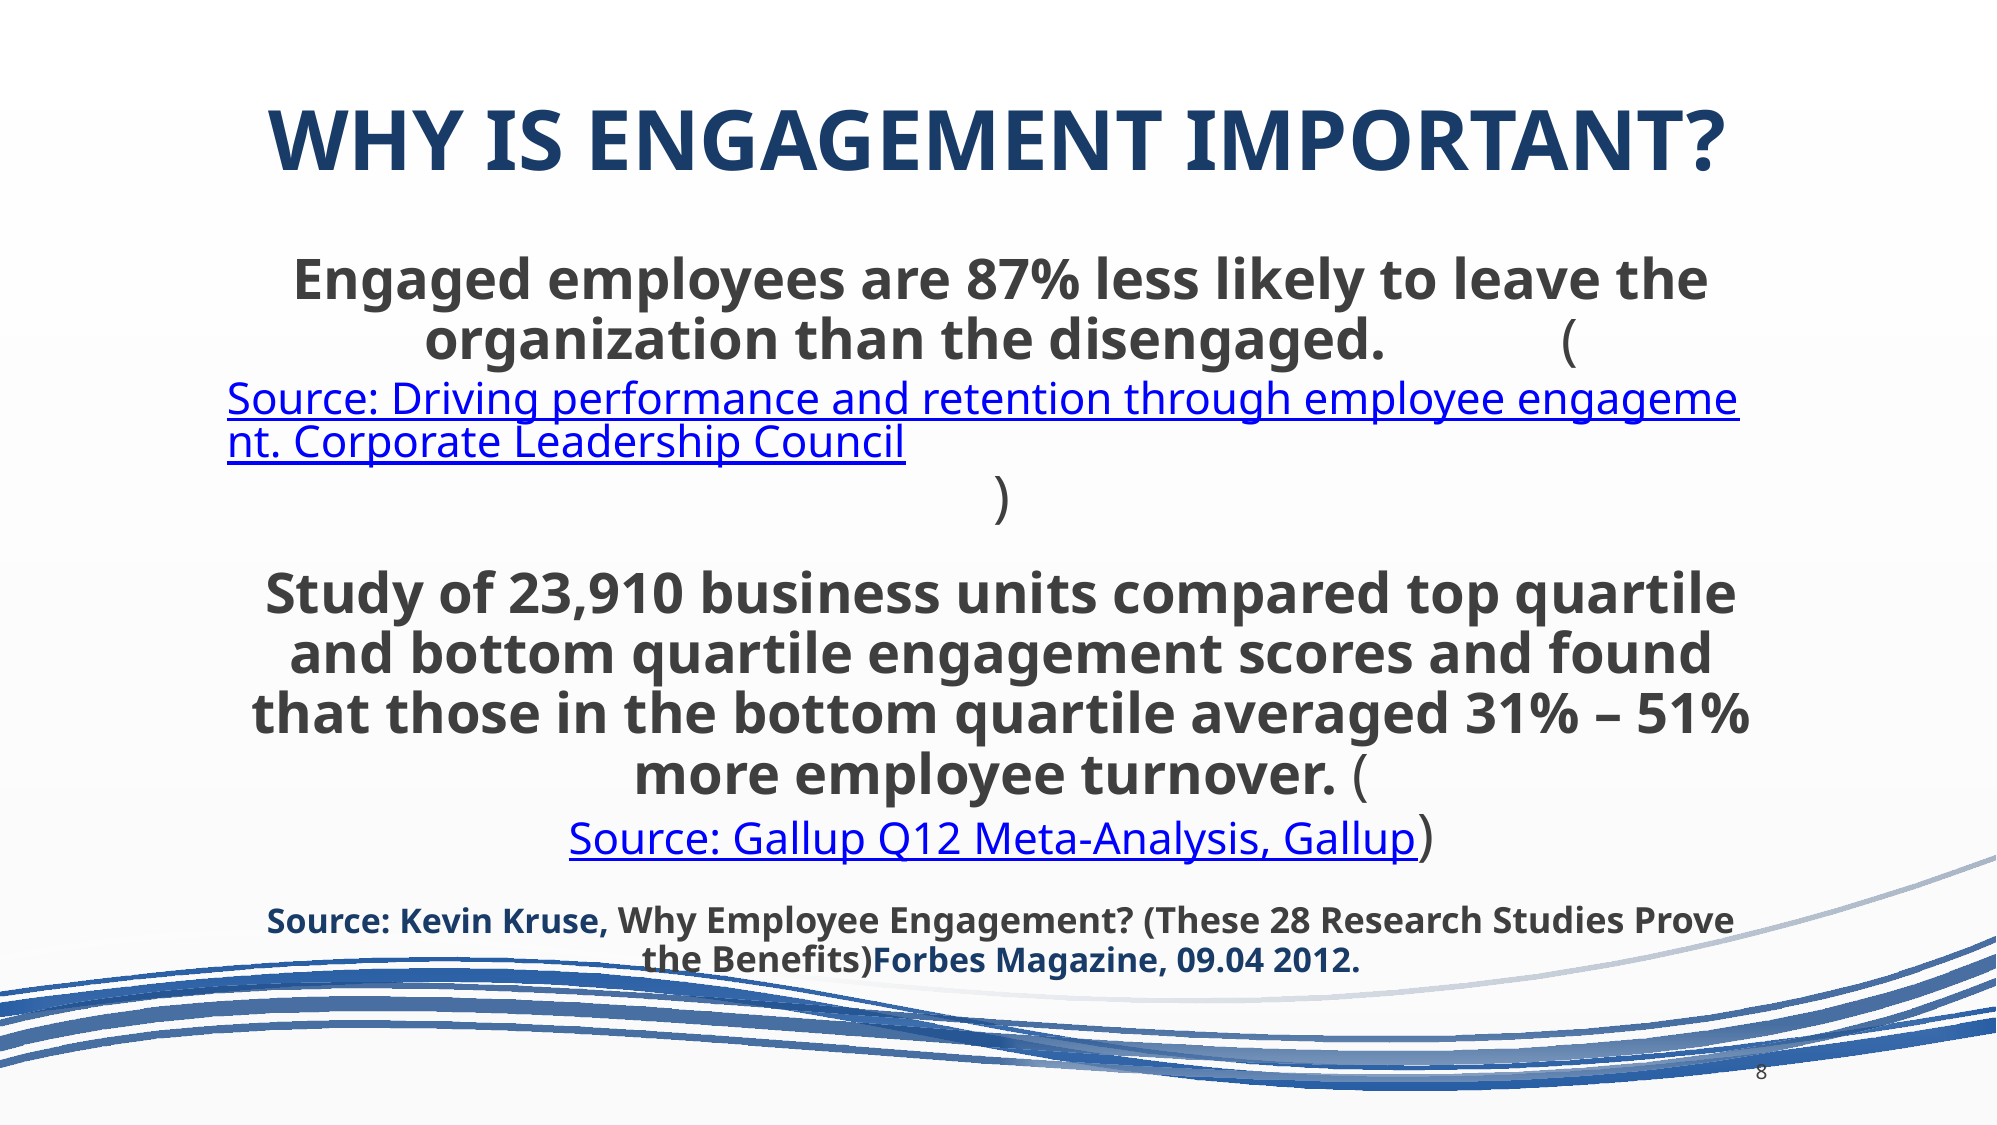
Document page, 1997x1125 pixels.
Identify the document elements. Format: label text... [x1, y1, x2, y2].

title WHY IS ENGAGEMENT IMPORTANT? [211, 50, 1784, 197]
list Engaged employees are 87% less likely to leave the organization than the disengaged. (Source: Driving performance and retention through employee engagement. Corporate Leadership Council) Study of 23,910 business units compared top quartile and bottom quartile engagement scores and found that those in the bottom quartile averaged 31% – 51% more employee turnover. (Source: Gallup Q12 Meta-Analysis, Gallup) Source: Kevin Kruse, Why Employee Engagement? (These 28 Research Studies Prove the Benefits)Forbes Magazine, 09.04 2012. [211, 243, 1784, 950]
slide_number 8 [1607, 1050, 1783, 1096]
